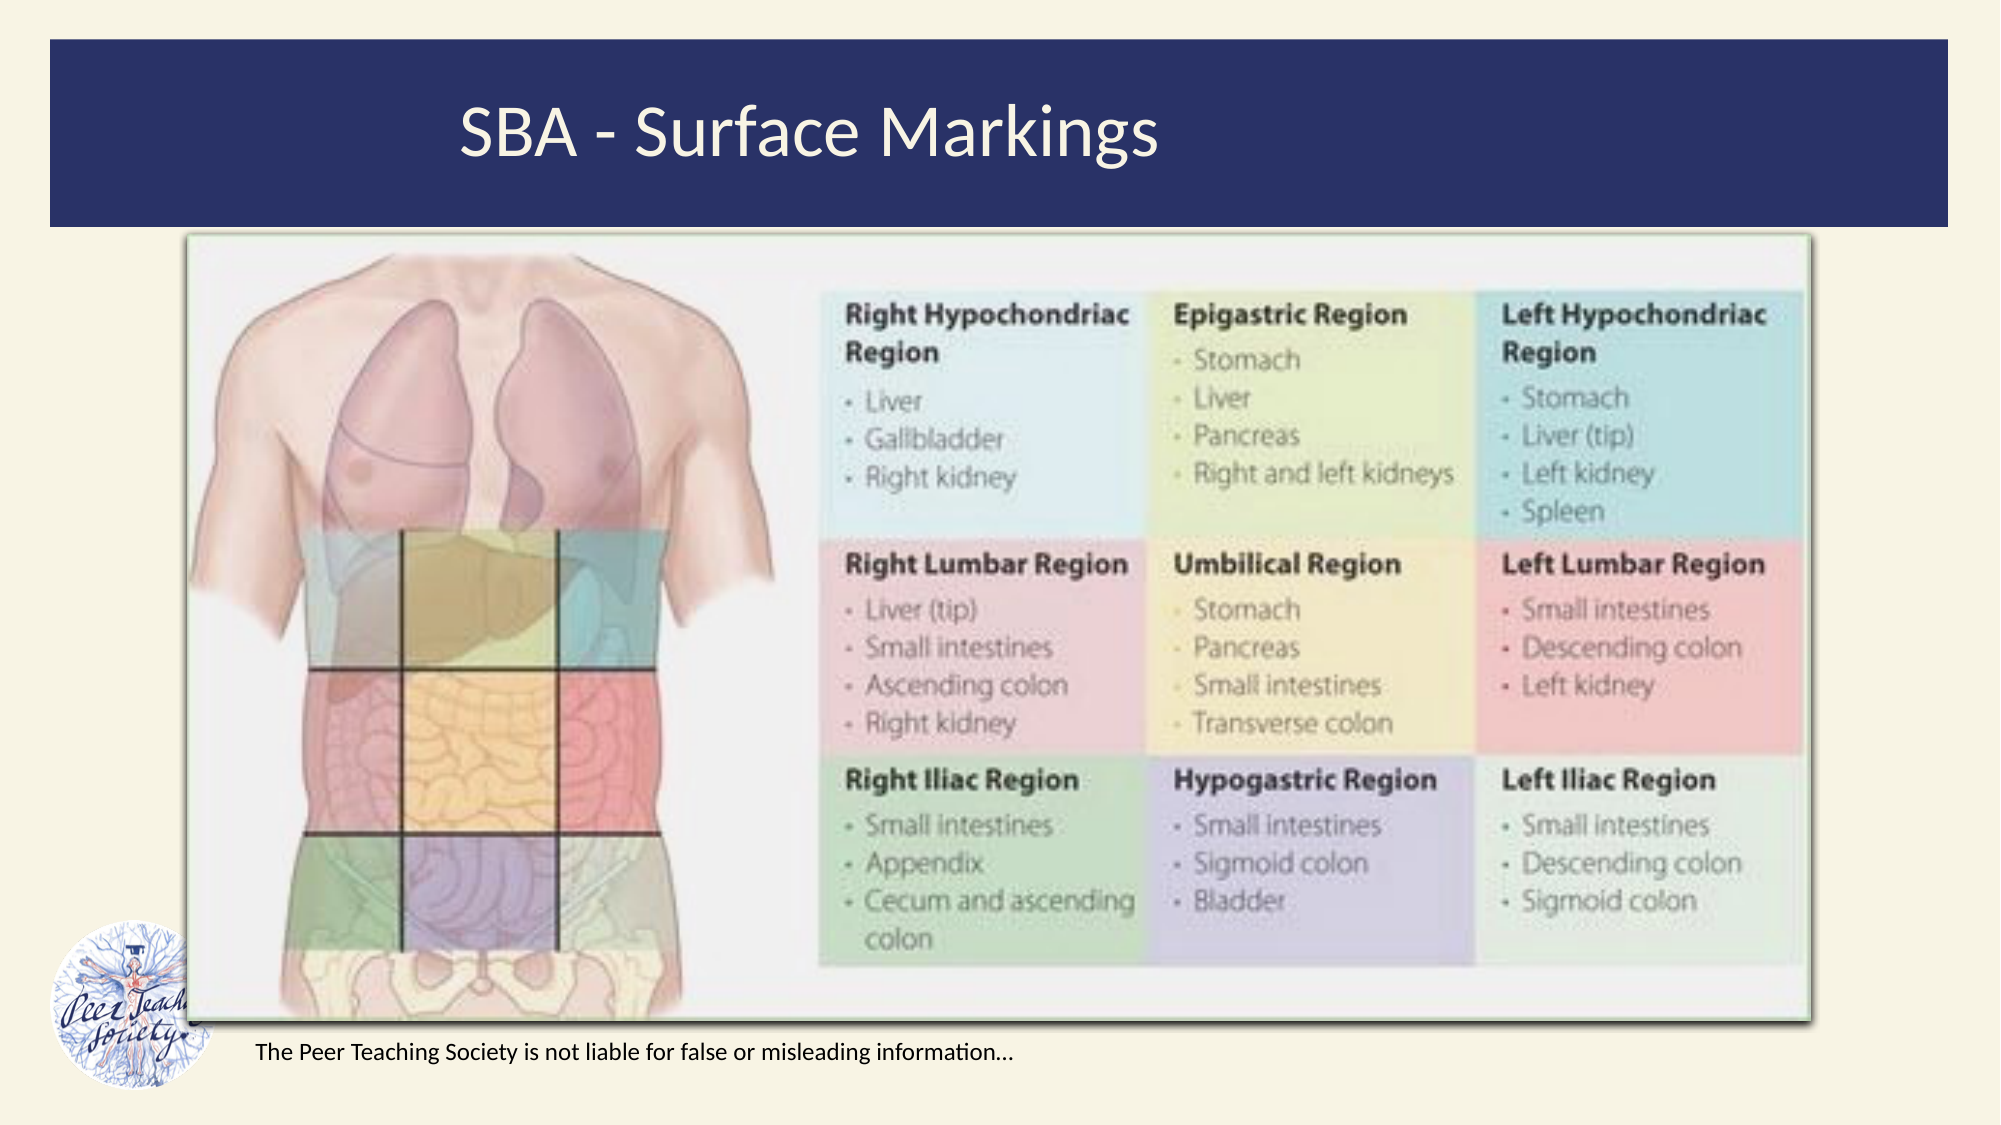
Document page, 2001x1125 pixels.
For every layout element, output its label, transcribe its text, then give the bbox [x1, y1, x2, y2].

text_box [50, 39, 1948, 227]
picture [49, 234, 1811, 1090]
text_box The Peer Teaching Society is not liable for false or misleading information… [240, 1033, 1072, 1074]
text_box SBA - Surface Markings [444, 73, 1385, 179]
